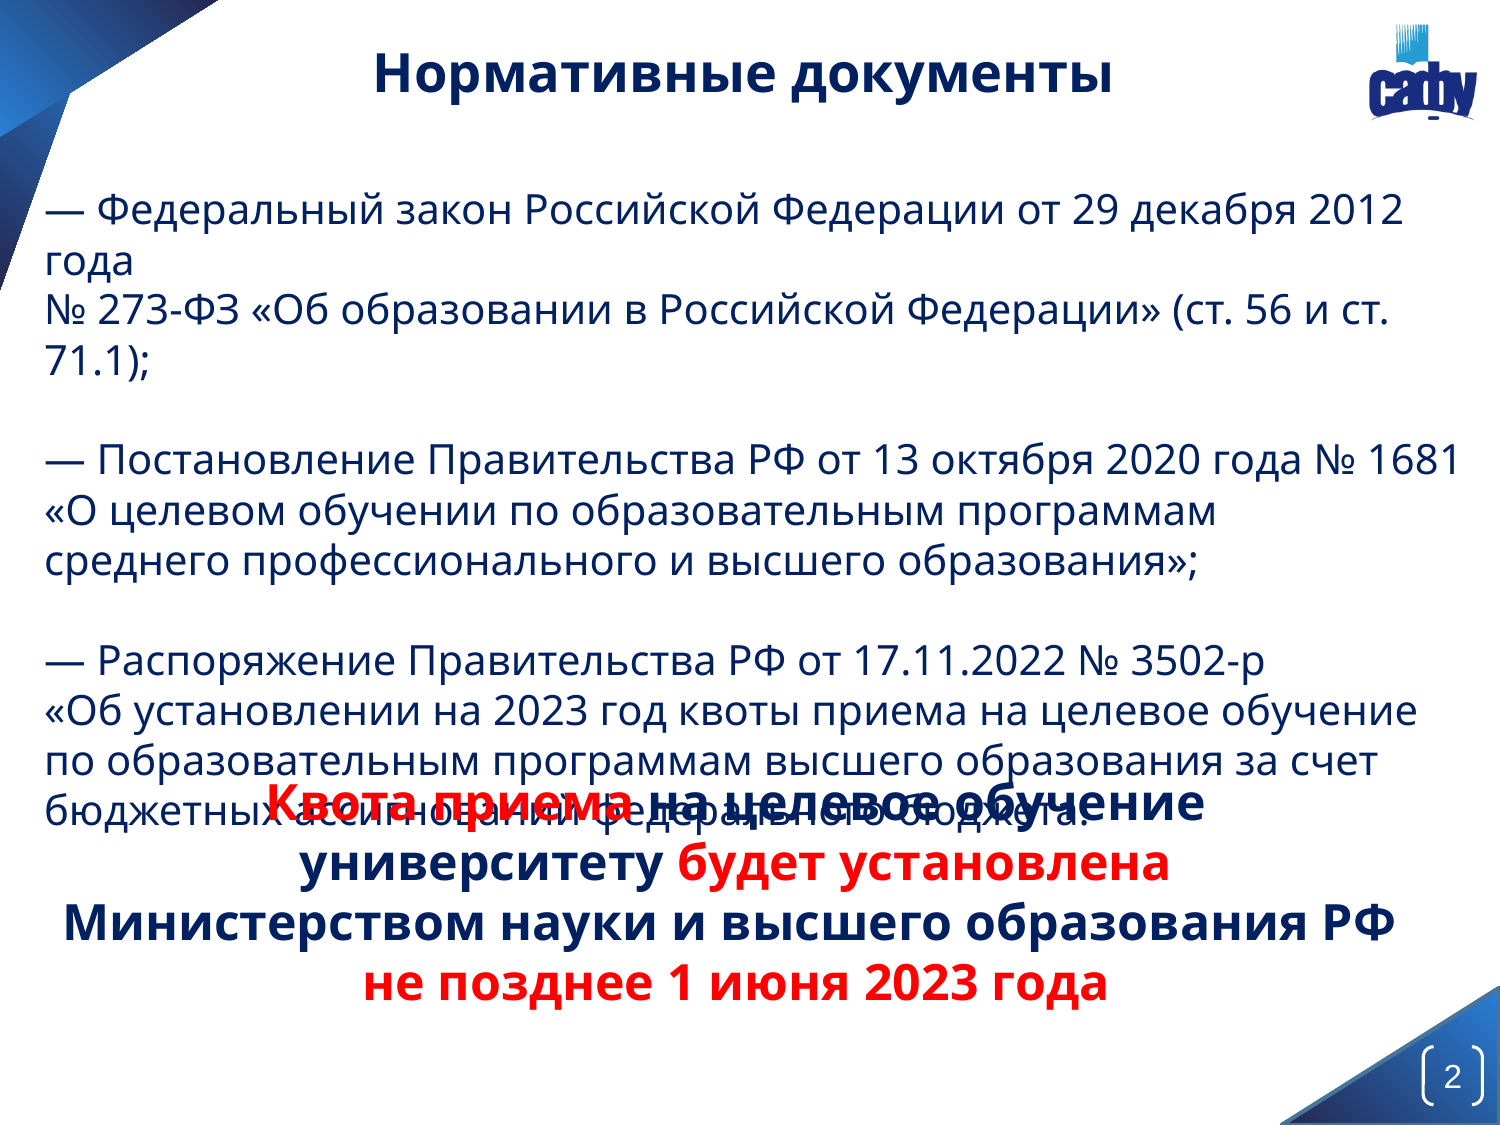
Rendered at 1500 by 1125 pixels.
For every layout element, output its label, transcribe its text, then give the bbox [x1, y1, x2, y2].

text_box Нормативные документы [41, 30, 1447, 111]
picture [1363, 19, 1483, 126]
slide_number 2 [1421, 1045, 1484, 1107]
text_box Квота приема на целевое обучение университету будет установлена Министерством науки и высшего образования РФ не позднее 1 июня 2023 года [27, 763, 1445, 1018]
text_box — Федеральный закон Российской Федерации от 29 декабря 2012 года № 273-ФЗ «Об образовании в Российской Федерации» (ст. 56 и ст. 71.1); — Постановление Правительства РФ от 13 октября 2020 года № 1681 «О целевом обучении по образовательным программам среднего профессионального и высшего образования»; — Распоряжение Правительства РФ от 17.11.2022 № 3502-р «Об установлении на 2023 год квоты приема на целевое обучение по образовательным программам высшего образования за счет бюджетных ассигнований федерального бюджета. [29, 175, 1483, 841]
